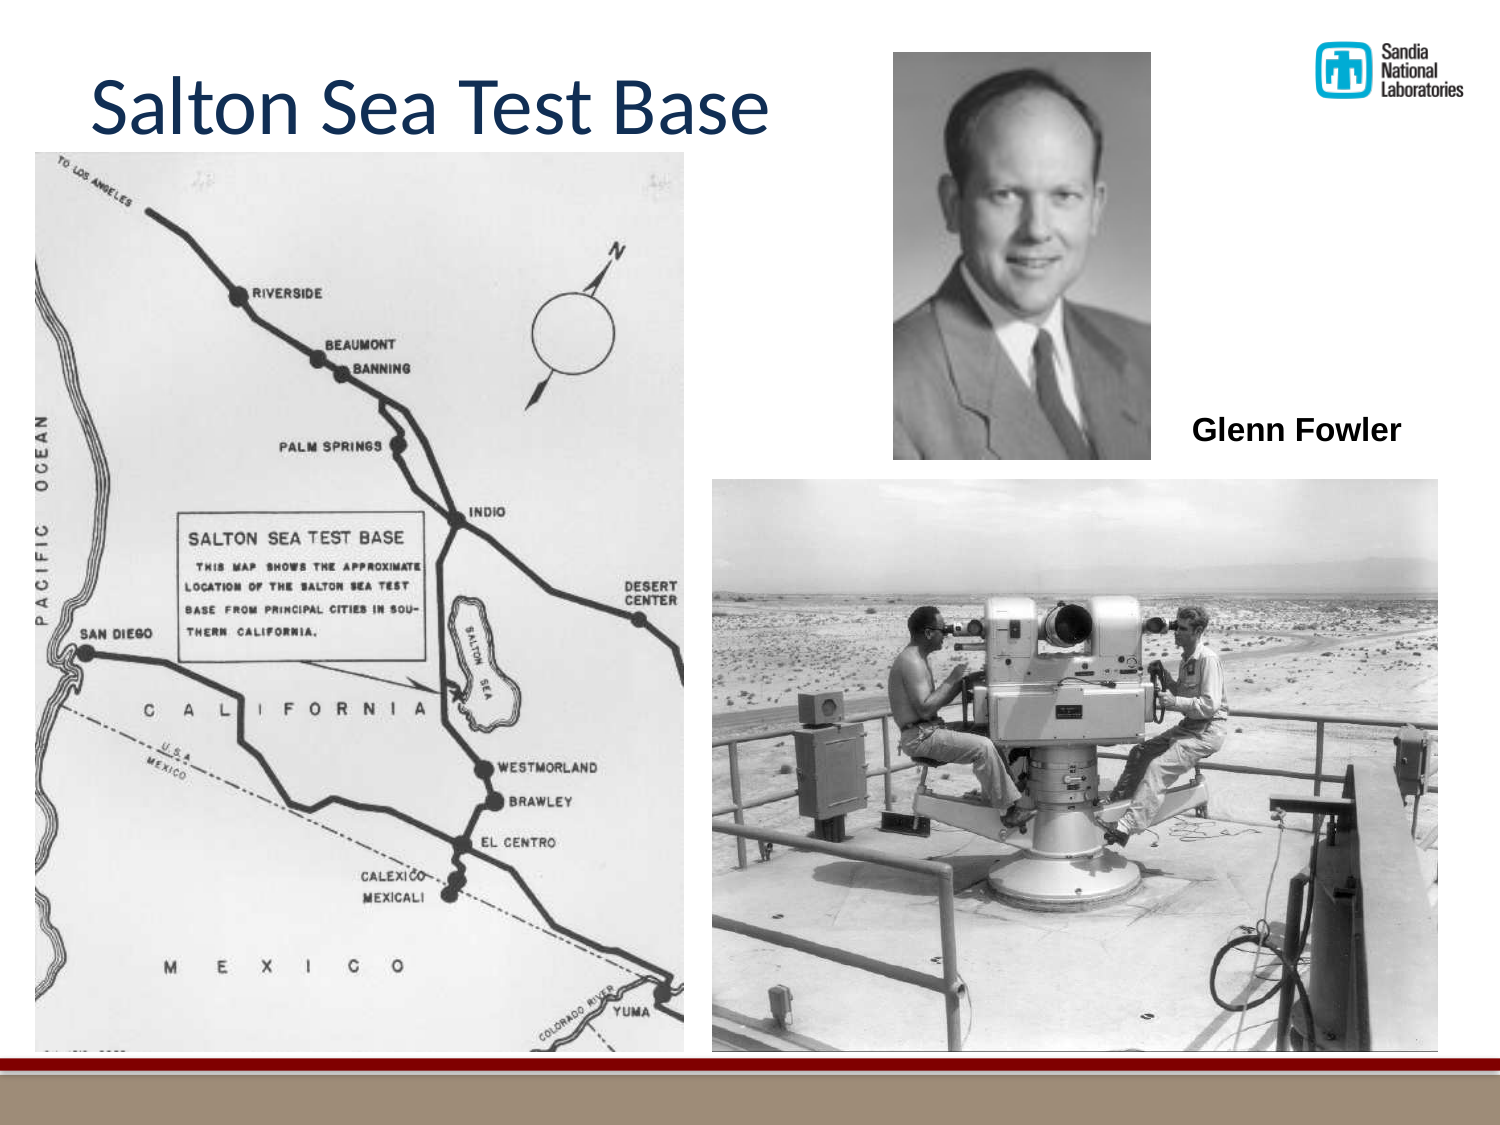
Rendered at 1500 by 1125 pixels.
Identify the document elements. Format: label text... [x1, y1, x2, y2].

title Salton Sea Test Base [74, 1, 1351, 202]
text_box Glenn Fowler [1177, 400, 1438, 456]
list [892, 52, 1151, 460]
picture [35, 152, 684, 1052]
picture [712, 478, 1438, 1052]
picture [1351, 48, 1366, 92]
picture [1351, 37, 1467, 105]
